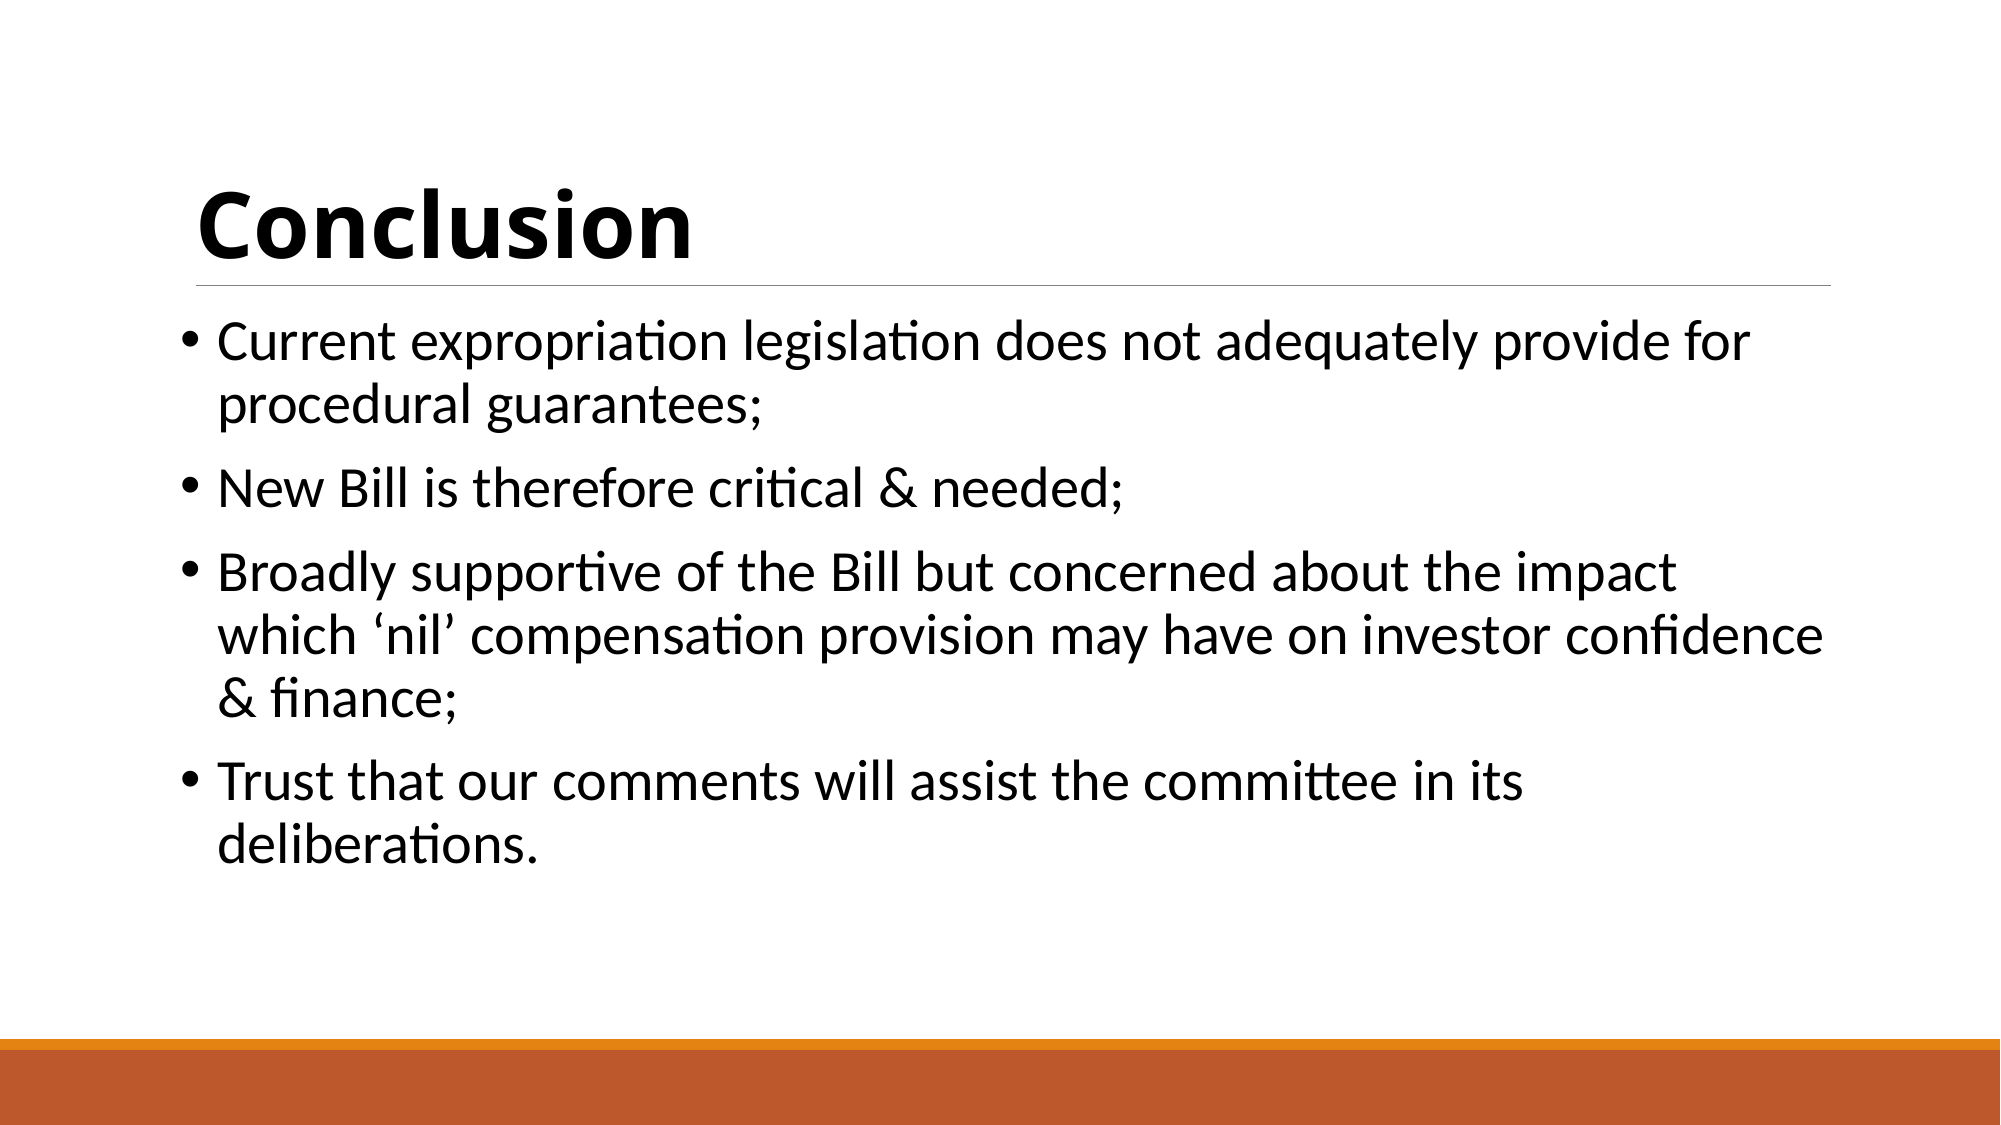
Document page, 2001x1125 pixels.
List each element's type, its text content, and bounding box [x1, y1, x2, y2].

title Conclusion [180, 47, 1830, 285]
list Current expropriation legislation does not adequately provide for procedural guarantees; New Bill is therefore critical & needed; Broadly supportive of the Bill but concerned about the impact which ‘nil’ compensation provision may have on investor confidence & finance; Trust that our comments will assist the committee in its deliberations. [180, 302, 1830, 963]
